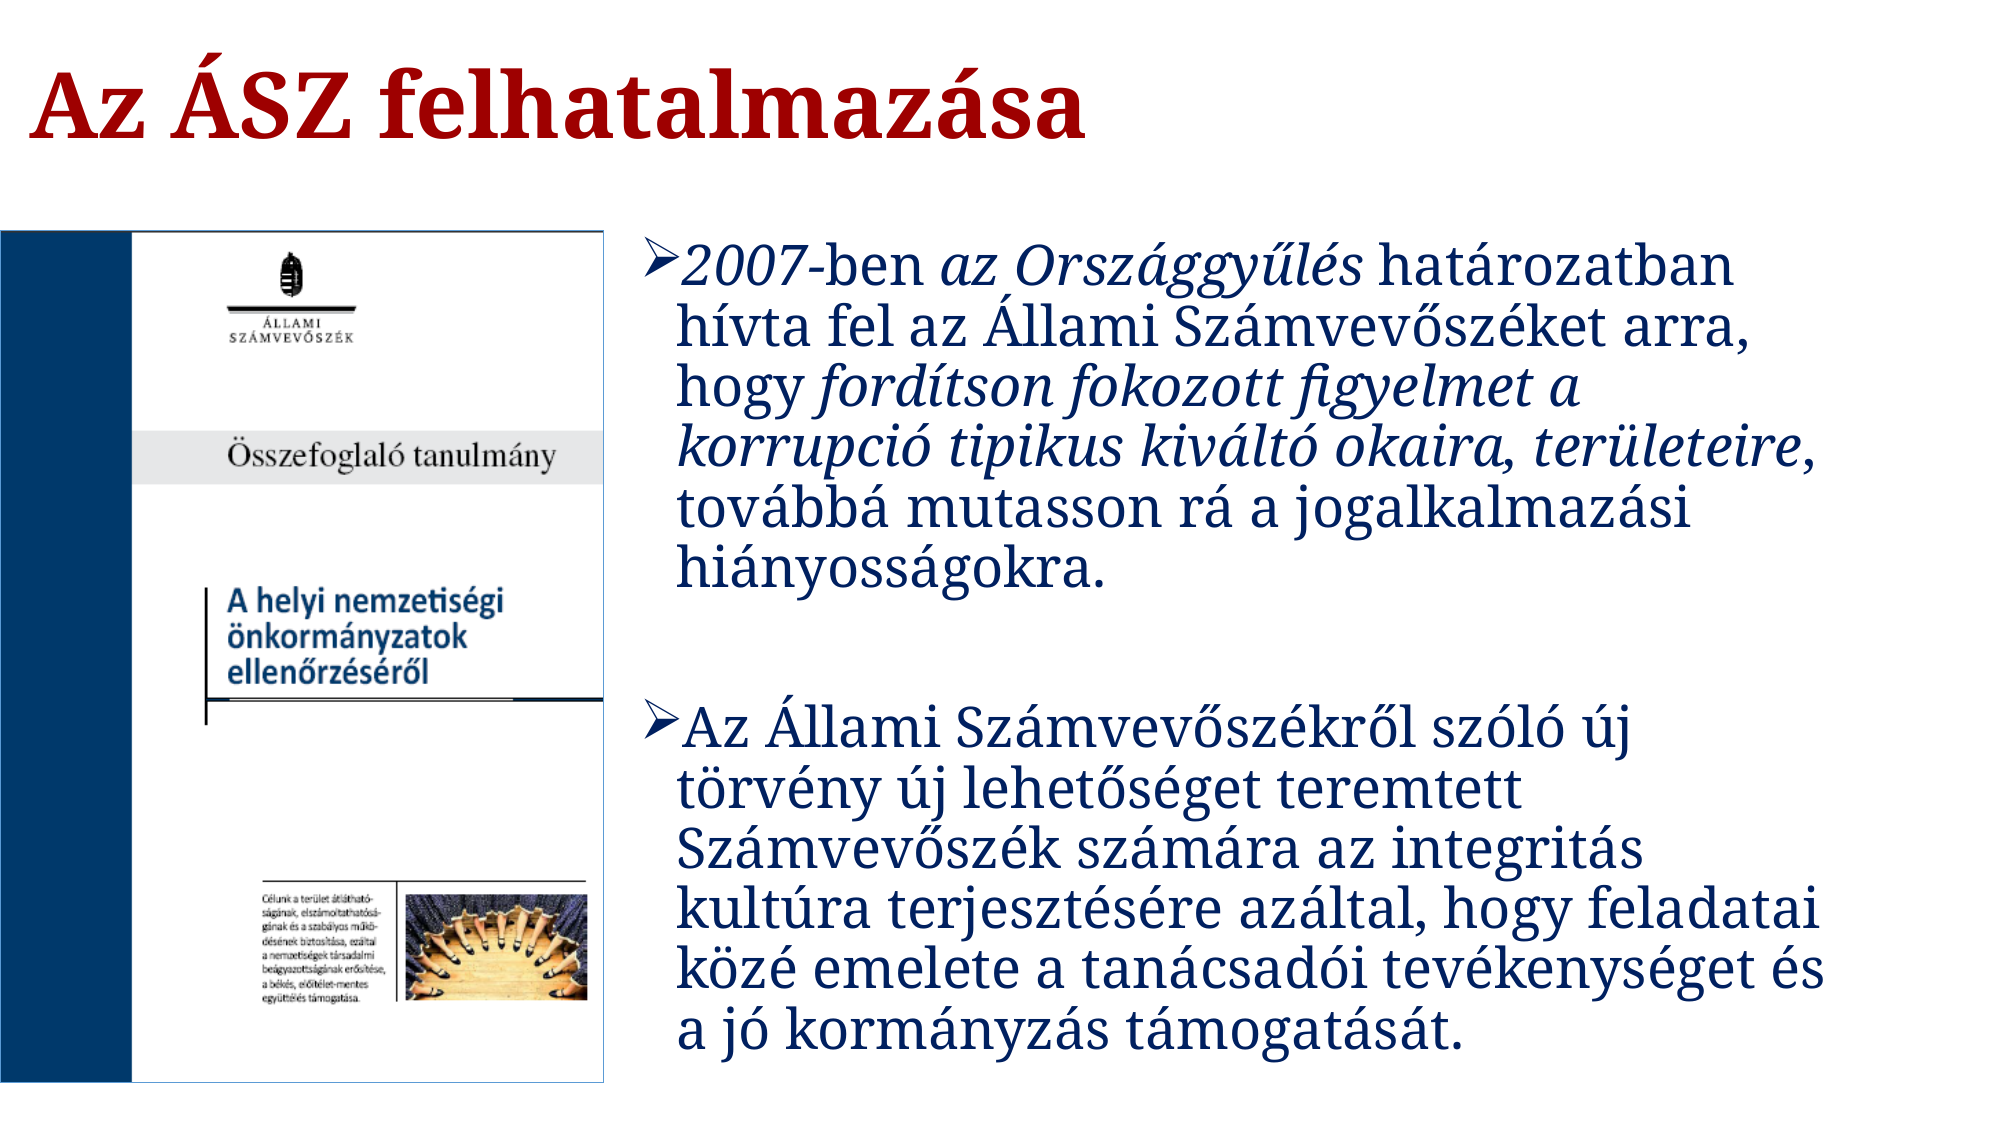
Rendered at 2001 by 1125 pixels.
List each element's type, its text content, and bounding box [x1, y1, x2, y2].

list 2007-ben az Országgyűlés határozatban hívta fel az Állami Számvevőszéket arra, hogy fordítson fokozott figyelmet a korrupció tipikus kiváltó okaira, területeire, továbbá mutasson rá a jogalkalmazási hiányosságokra. Az Állami Számvevőszékről szóló új törvény új lehetőséget teremtett Számvevőszék számára az integritás kultúra terjesztésére azáltal, hogy feladatai közé emelete a tanácsadói tevékenységet és a jó kormányzás támogatását. [624, 230, 1863, 1083]
picture [0, 230, 604, 1083]
title Az ÁSZ felhatalmazása [14, 0, 1863, 218]
